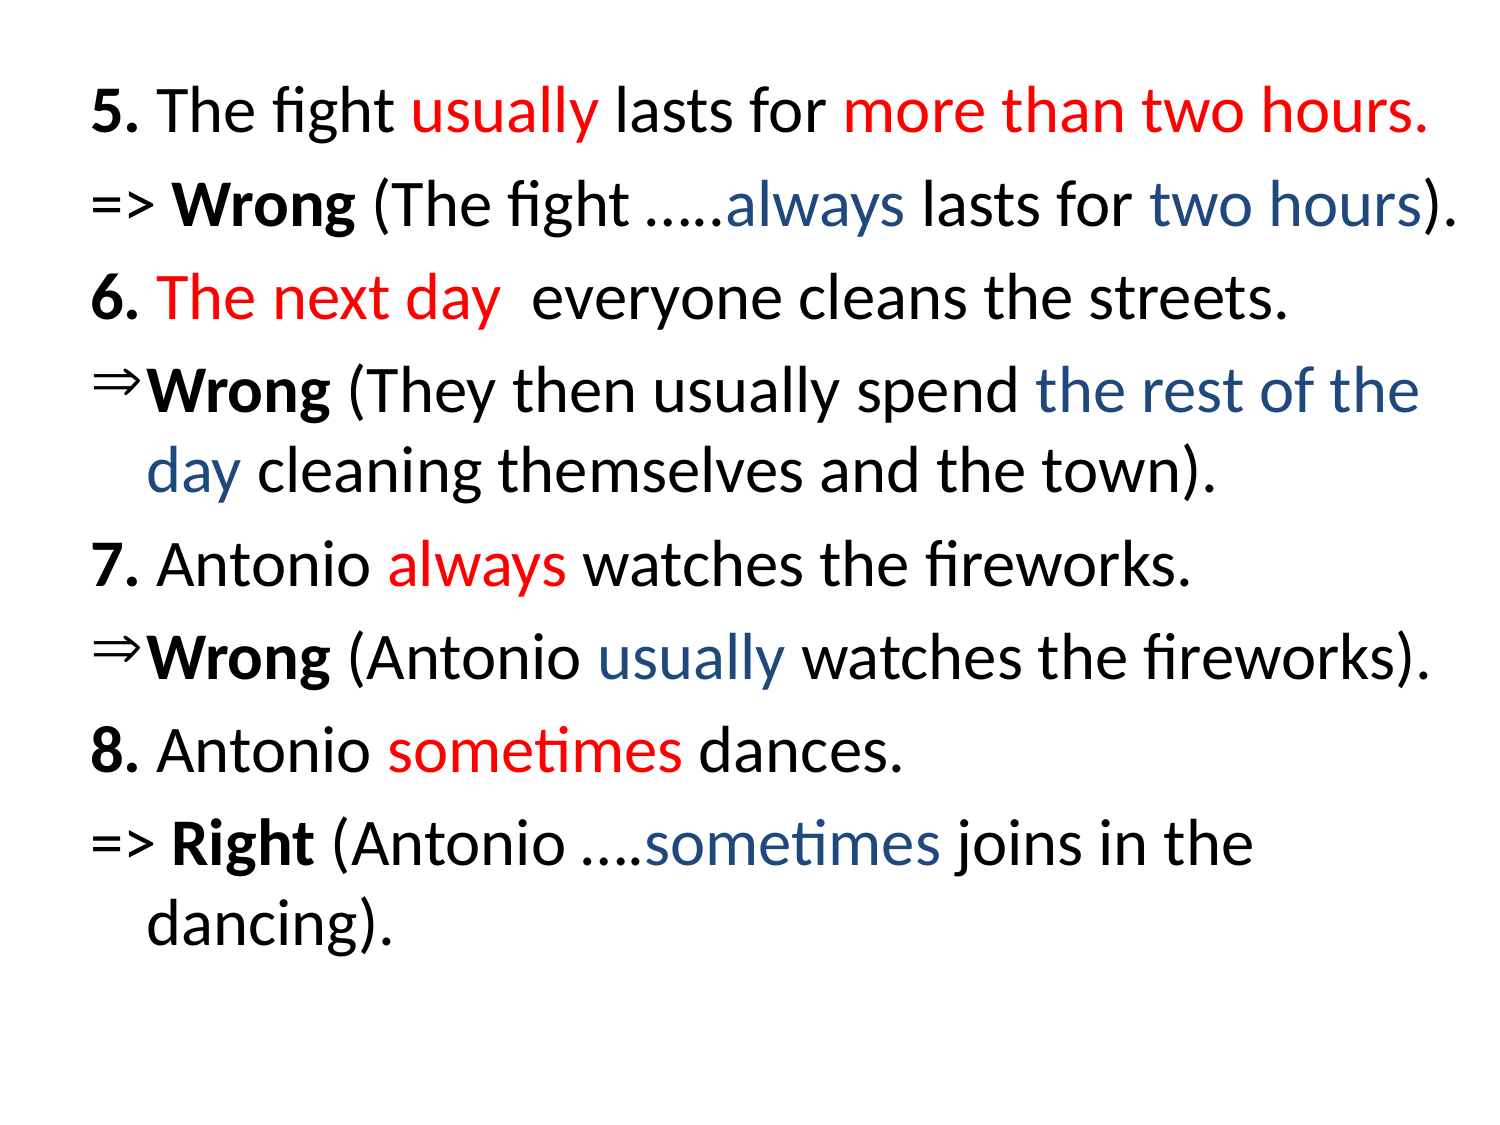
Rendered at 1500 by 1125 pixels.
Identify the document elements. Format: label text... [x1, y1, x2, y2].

list 5. The fight usually lasts for more than two hours. => Wrong (The fight …..always lasts for two hours). 6. The next day everyone cleans the streets. Wrong (They then usually spend the rest of the day cleaning themselves and the town). 7. Antonio always watches the fireworks. Wrong (Antonio usually watches the fireworks). 8. Antonio sometimes dances. => Right (Antonio ….sometimes joins in the dancing). [75, 58, 1500, 1005]
